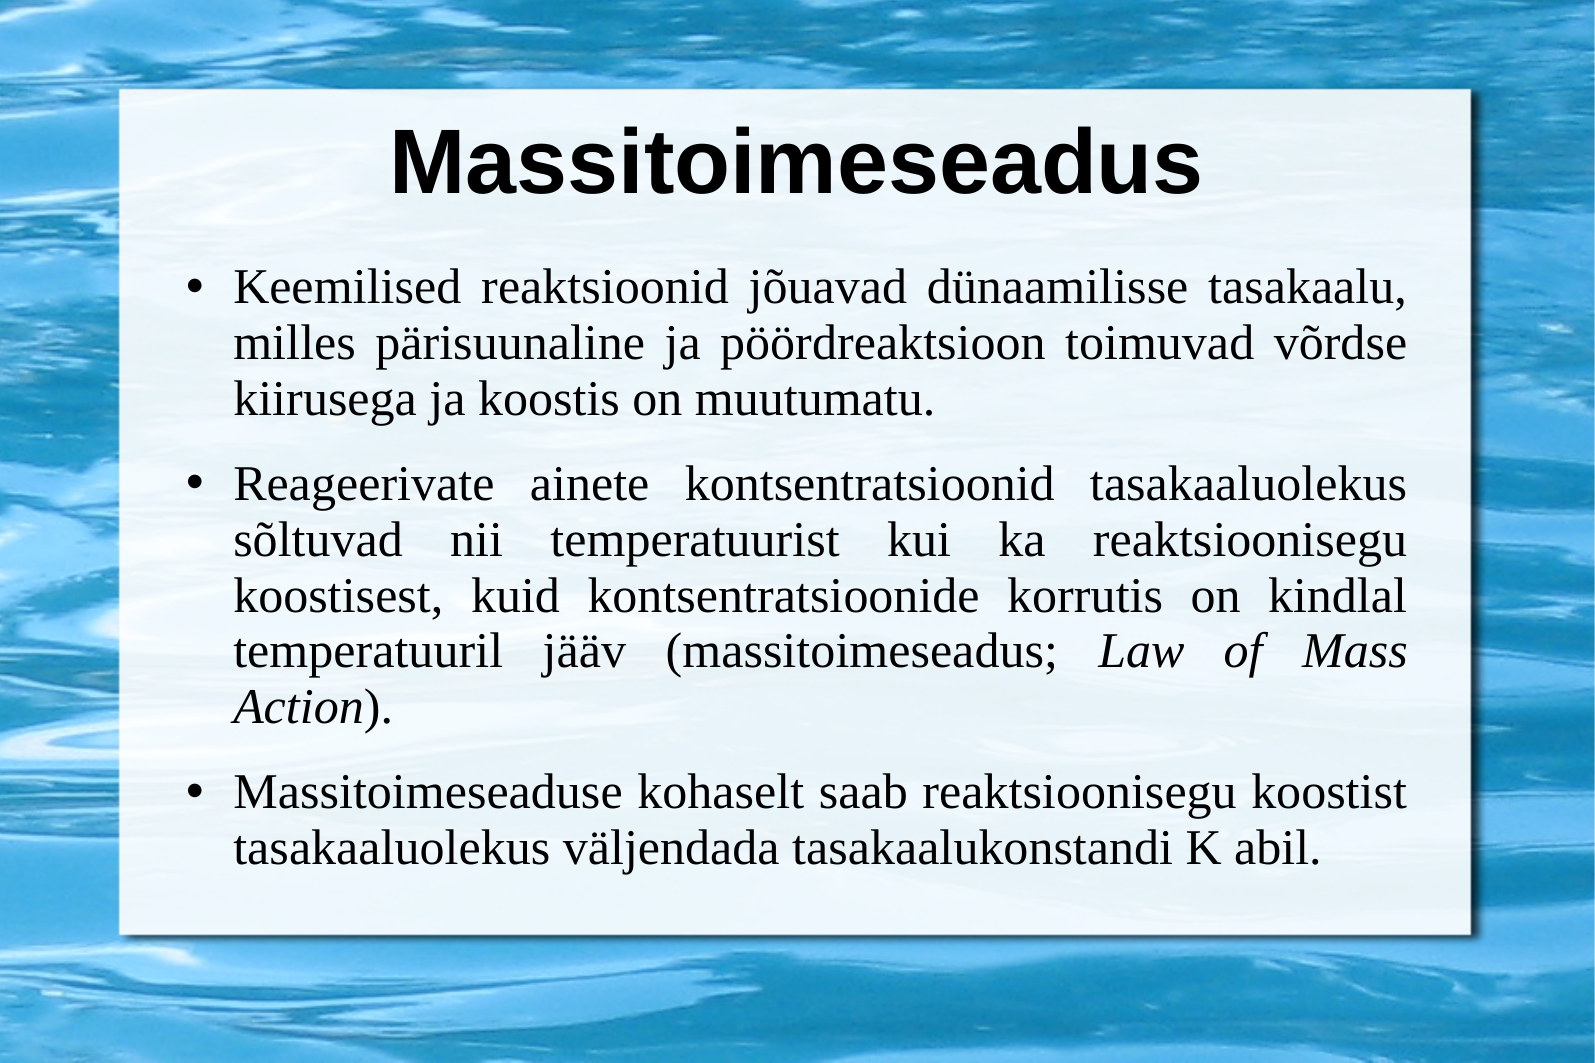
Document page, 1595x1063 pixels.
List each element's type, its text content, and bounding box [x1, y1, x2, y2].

list Keemilised reaktsioonid jõuavad dünaamilisse tasakaalu, milles pärisuunaline ja pöördreaktsioon toimuvad võrdse kiirusega ja koostis on muutumatu. Reageerivate ainete kontsentratsioonid tasakaaluolekus sõltuvad nii temperatuurist kui ka reaktsioonisegu koostisest, kuid kontsentratsioonide korrutis on kindlal temperatuuril jääv (massitoimeseadus; Law of Mass Action). Massitoimeseaduse kohaselt saab reaktsioonisegu koostist tasakaaluolekus väljendada tasakaalukonstandi K abil. [186, 254, 1409, 888]
picture [0, 0, 1595, 1063]
title Massitoimeseadus [142, 141, 1452, 294]
